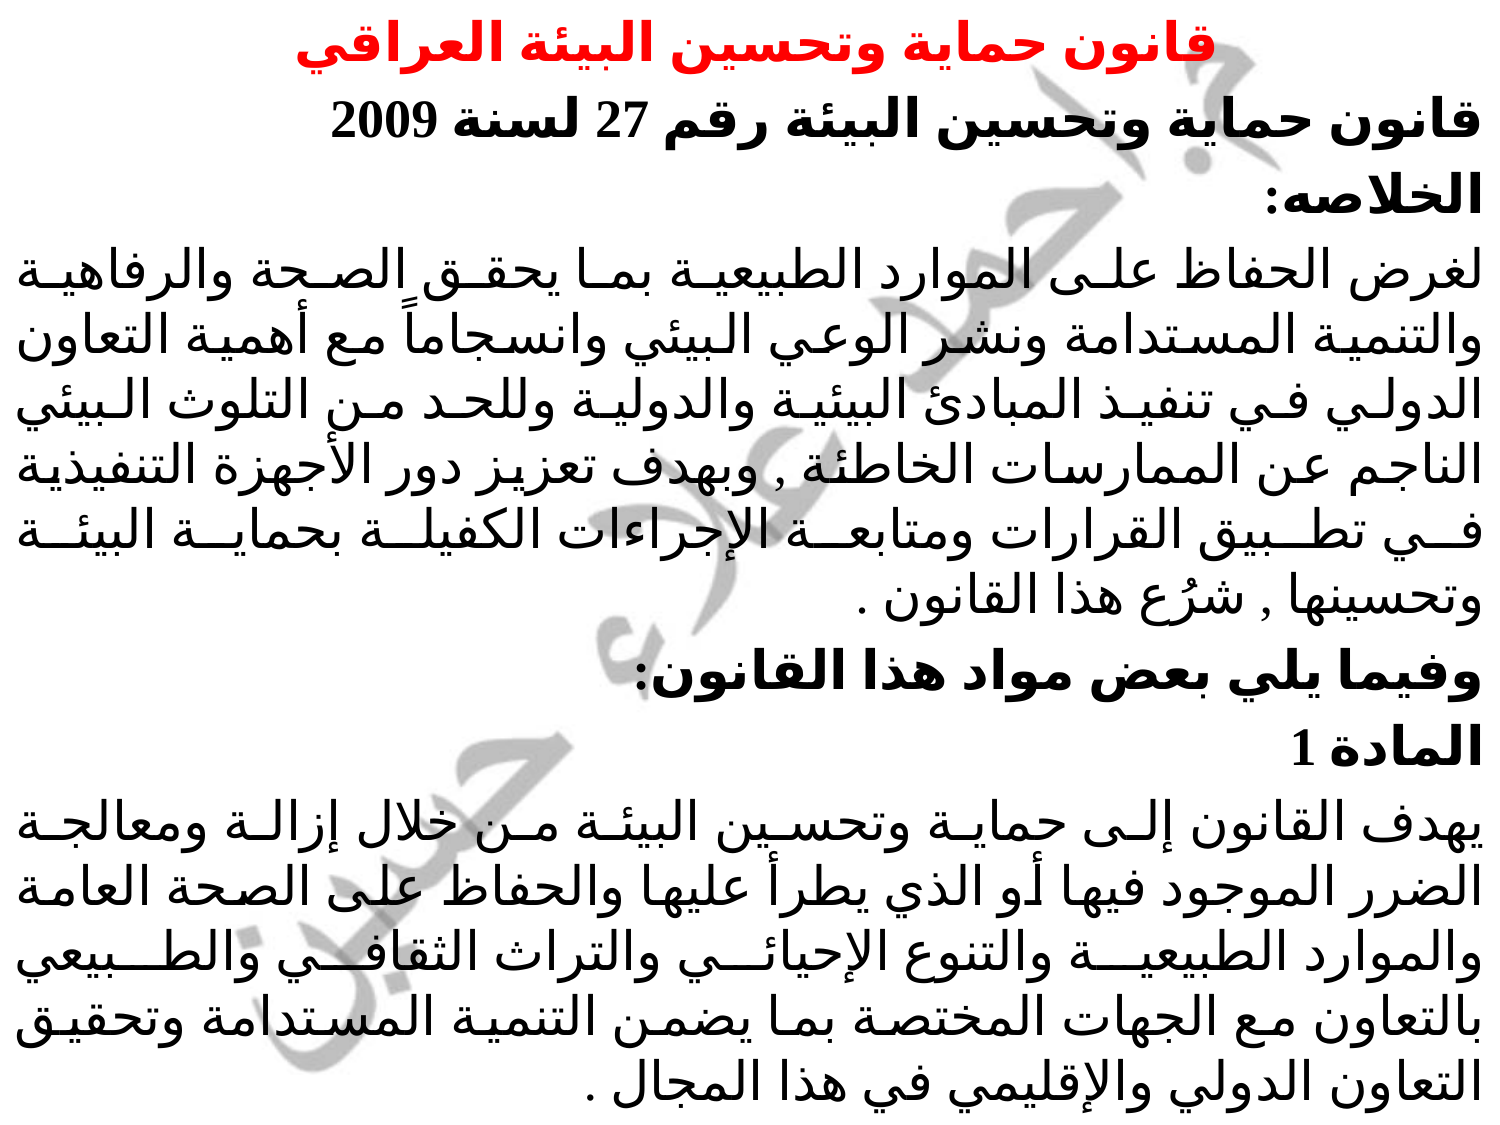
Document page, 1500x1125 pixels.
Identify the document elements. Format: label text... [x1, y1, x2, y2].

subtitle قانون حماية وتحسين البيئة العراقي قانون حماية وتحسين البيئة رقم 27 لسنة 2009 الخلاصه: لغرض الحفاظ على الموارد الطبيعية بما يحقق الصحة والرفاهية والتنمية المستدامة ونشر الوعي البيئي وانسجاماً مع أهمية التعاون الدولي في تنفيذ المبادئ البيئية والدولية وللحد من التلوث البيئي الناجم عن الممارسات الخاطئة , وبهدف تعزيز دور الأجهزة التنفيذية في تطبيق القرارات ومتابعة الإجراءات الكفيلة بحماية البيئة وتحسينها , شرُع هذا القانون . وفيما يلي بعض مواد هذا القانون: المادة 1 يهدف القانون إلى حماية وتحسين البيئة من خلال إزالة ومعالجة الضرر الموجود فيها أو الذي يطرأ عليها والحفاظ على الصحة العامة والموارد الطبيعية والتنوع الإحيائي والتراث الثقافي والطبيعي بالتعاون مع الجهات المختصة بما يضمن التنمية المستدامة وتحقيق التعاون الدولي والإقليمي في هذا المجال . [0, 0, 1500, 1125]
